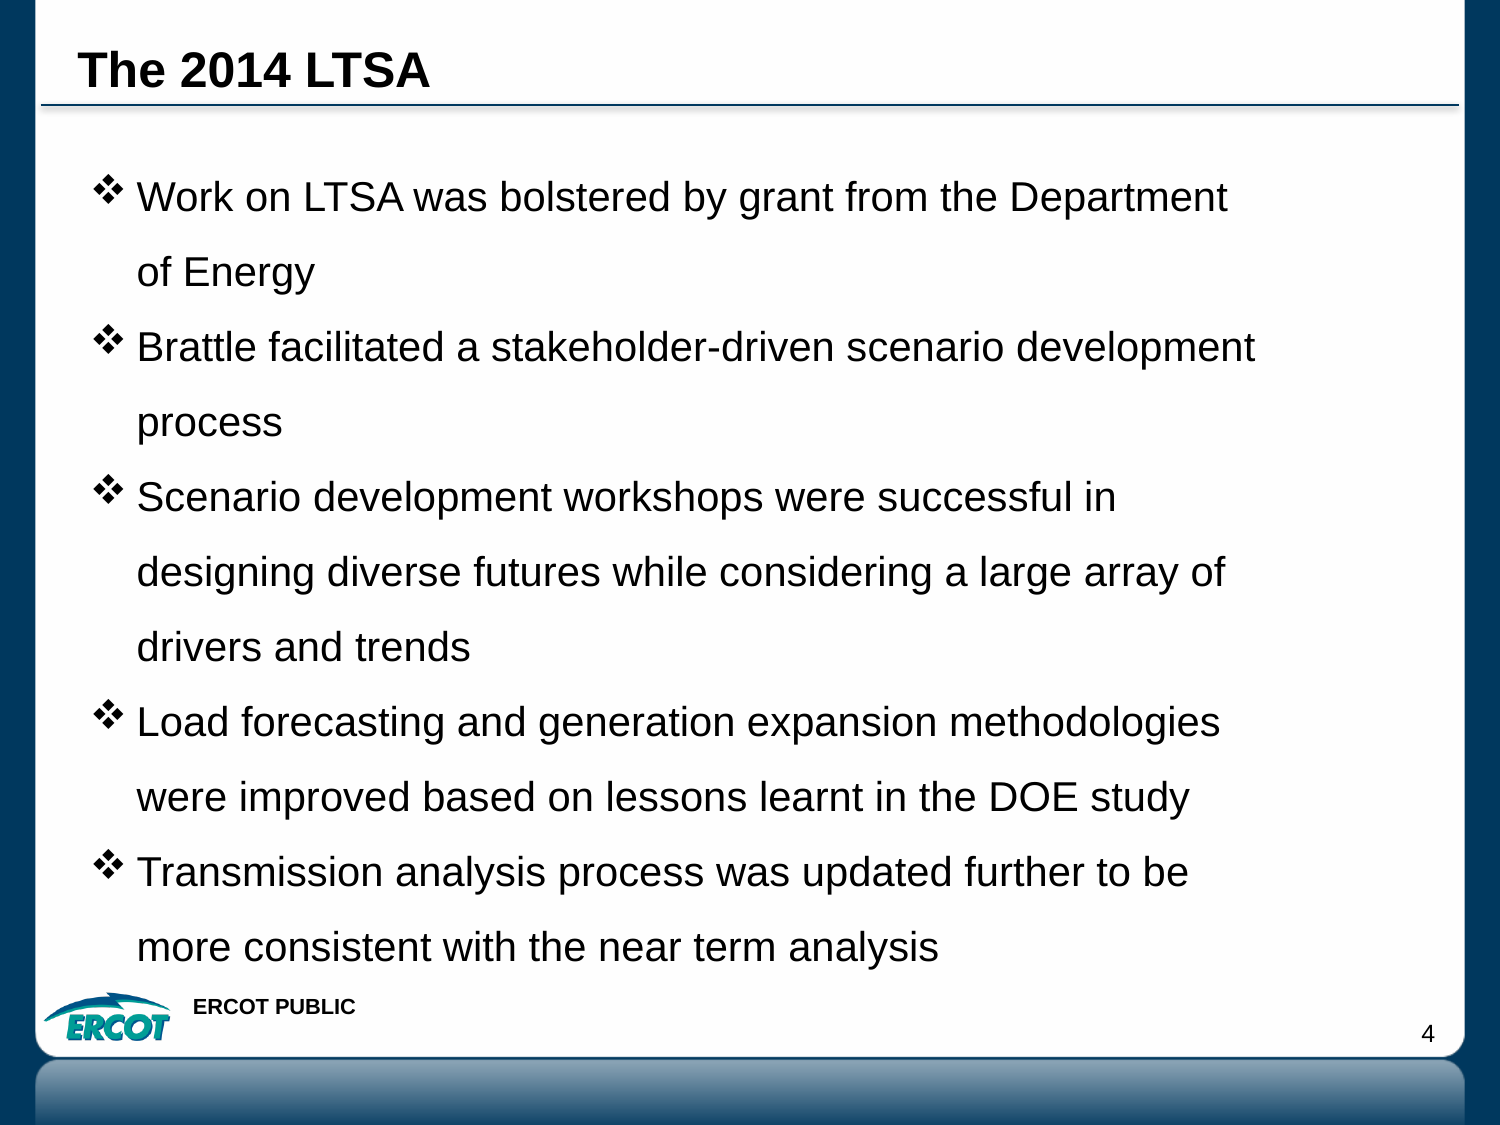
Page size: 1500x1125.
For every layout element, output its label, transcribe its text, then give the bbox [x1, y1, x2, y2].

title The 2014 LTSA [62, 29, 1450, 106]
picture [35, 0, 1465, 1125]
text_box Work on LTSA was bolstered by grant from the Department of Energy Brattle facilitated a stakeholder-driven scenario development process Scenario development workshops were successful in designing diverse futures while considering a large array of drivers and trends Load forecasting and generation expansion methodologies were improved based on lessons learnt in the DOE study Transmission analysis process was updated further to be more consistent with the near term analysis [74, 137, 1288, 1053]
